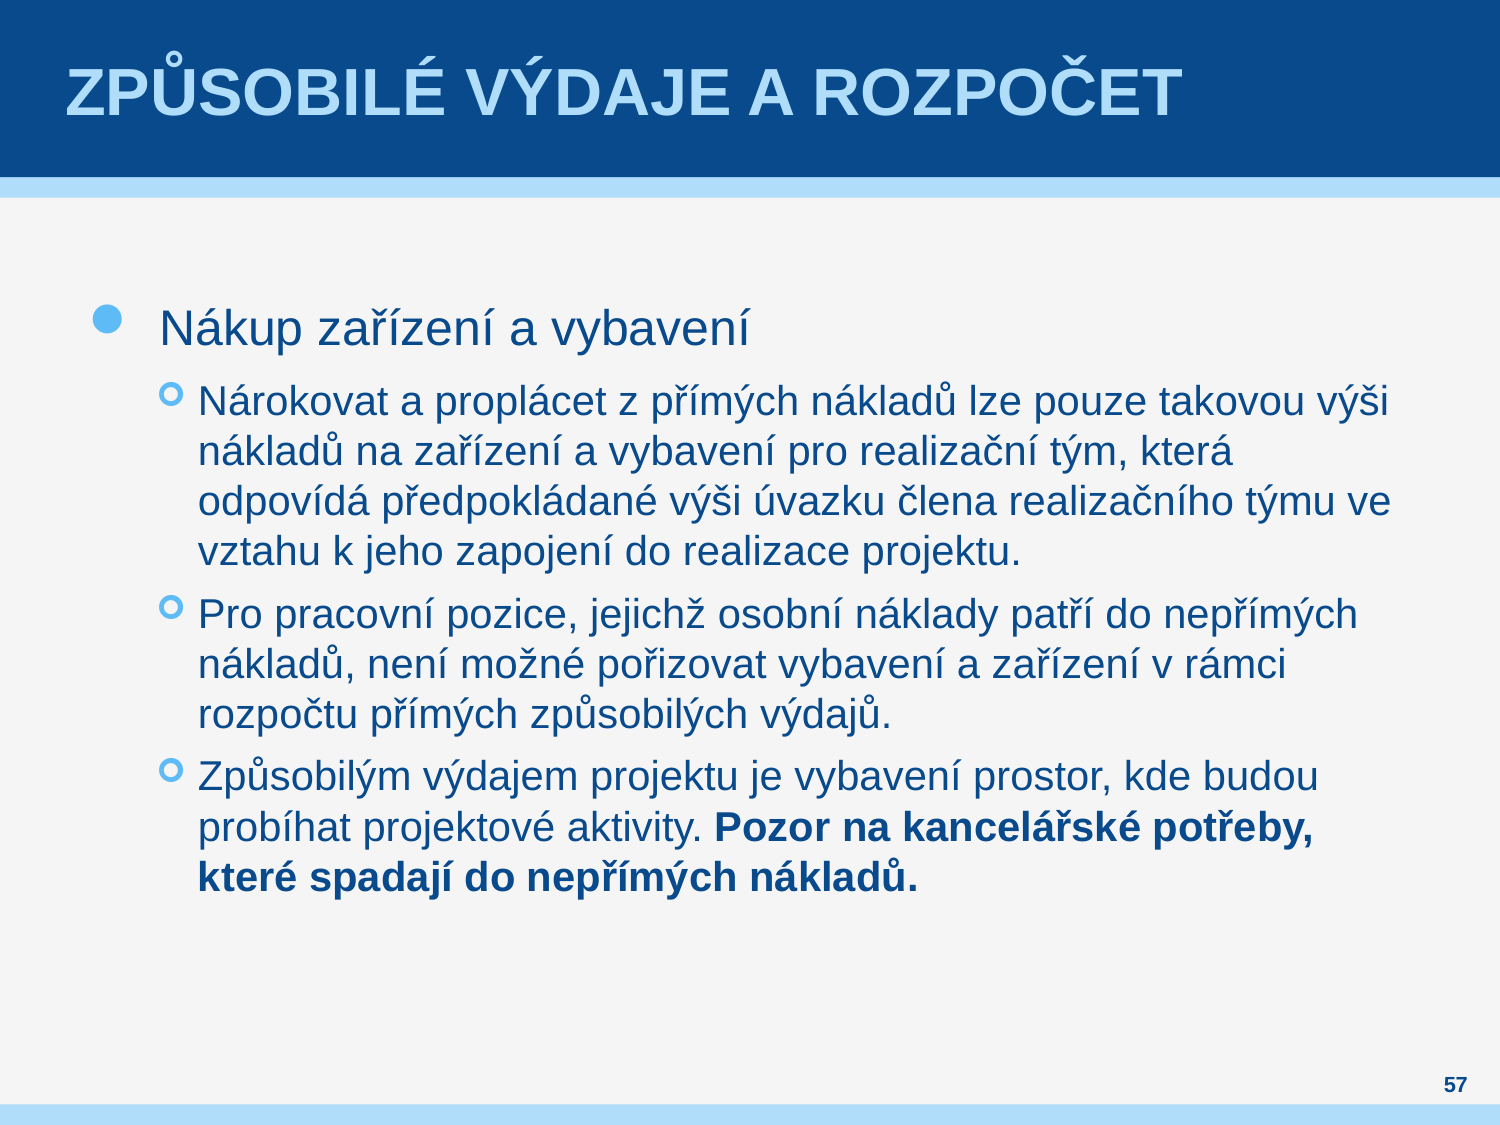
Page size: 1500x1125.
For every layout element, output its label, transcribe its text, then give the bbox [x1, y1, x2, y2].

slide_number 57 [1417, 1068, 1495, 1099]
list Nákup zařízení a vybavení Nárokovat a proplácet z přímých nákladů lze pouze takovou výši nákladů na zařízení a vybavení pro realizační tým, která odpovídá předpokládané výši úvazku člena realizačního týmu ve vztahu k jeho zapojení do realizace projektu. Pro pracovní pozice, jejichž osobní náklady patří do nepřímých nákladů, není možné pořizovat vybavení a zařízení v rámci rozpočtu přímých způsobilých výdajů. Způsobilým výdajem projektu je vybavení prostor, kde budou probíhat projektové aktivity. Pozor na kancelářské potřeby, které spadají do nepřímých nákladů. [88, 295, 1412, 1004]
title Způsobilé výdaje a rozpočet [59, 0, 1441, 178]
